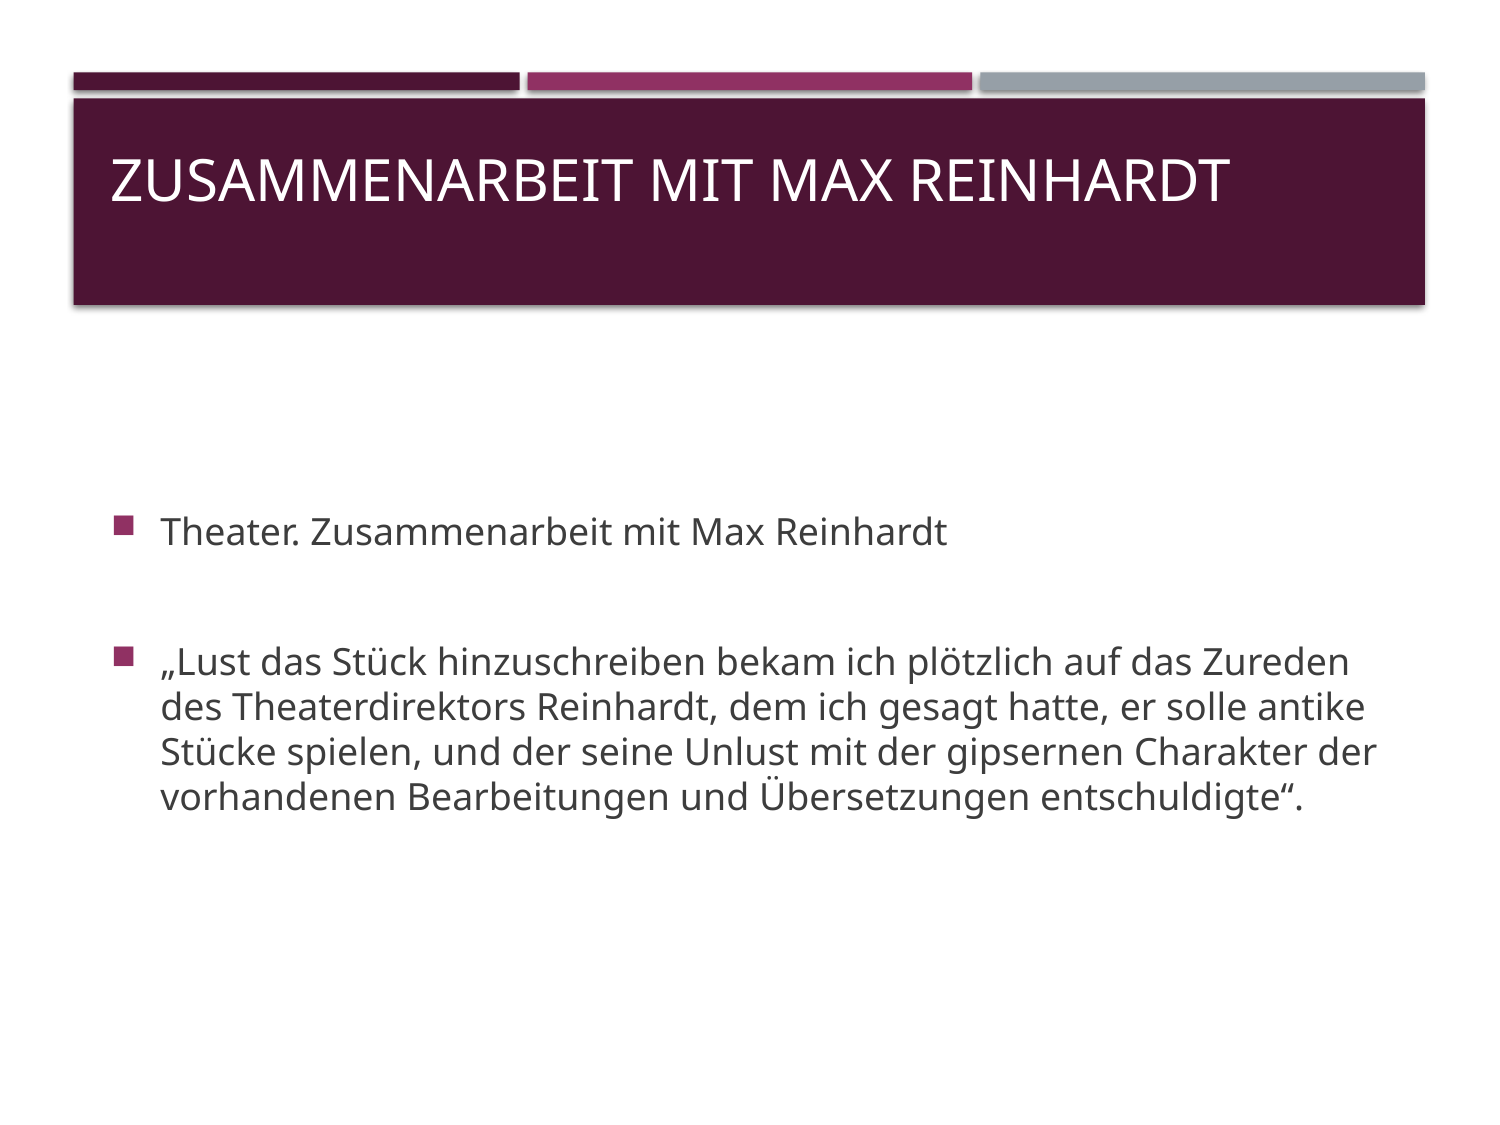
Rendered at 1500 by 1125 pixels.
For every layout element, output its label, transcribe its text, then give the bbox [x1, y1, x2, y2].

list Theater. Zusammenarbeit mit Max Reinhardt „Lust das Stück hinzuschreiben bekam ich plötzlich auf das Zureden des Theaterdirektors Reinhardt, dem ich gesagt hatte, er solle antike Stücke spielen, und der seine Unlust mit der gipsernen Charakter der vorhandenen Bearbeitungen und Übersetzungen entschuldigte“. [95, 365, 1406, 962]
title Zusammenarbeit mit Max Reinhardt [95, 112, 1406, 291]
